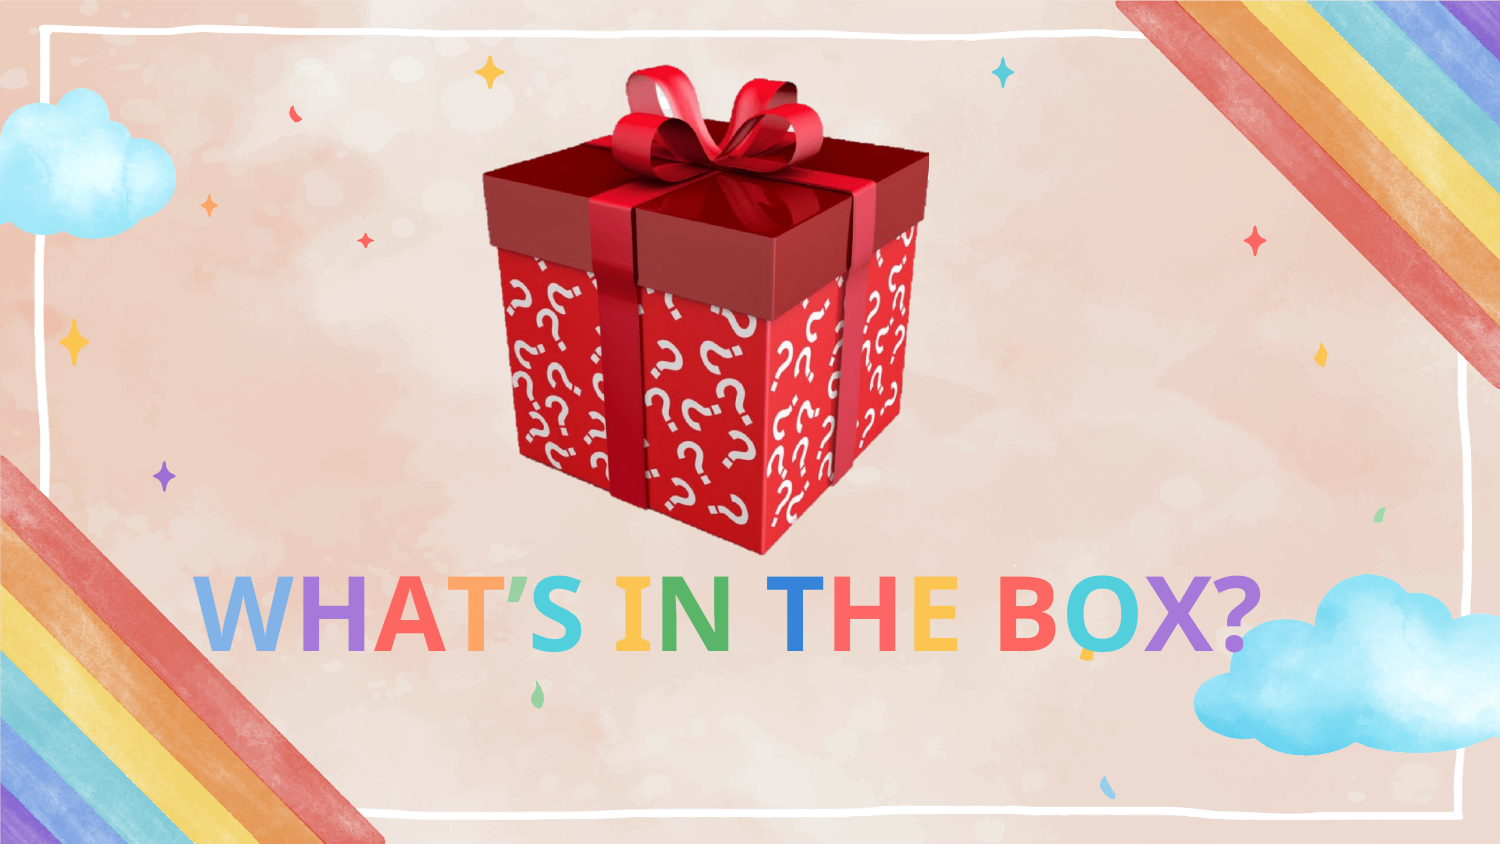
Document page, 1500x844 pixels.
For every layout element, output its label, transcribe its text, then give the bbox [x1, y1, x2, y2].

text_box WHAT’S IN THE BOX? [119, 521, 1338, 698]
picture [0, 0, 1500, 844]
